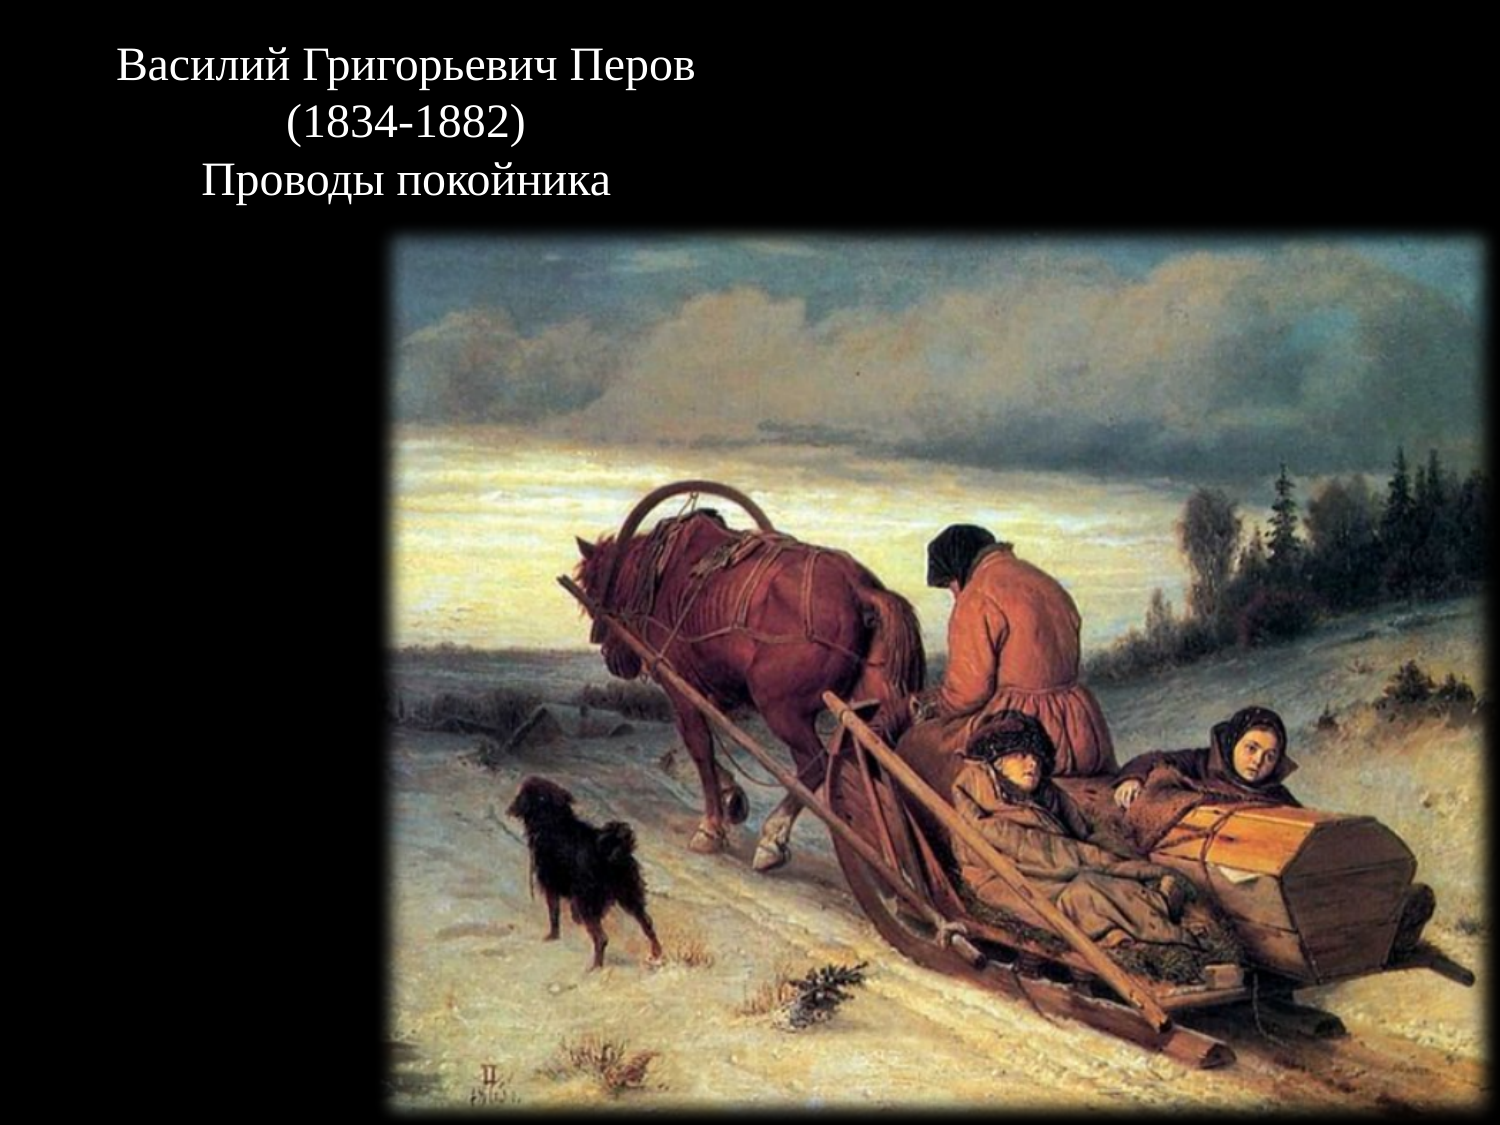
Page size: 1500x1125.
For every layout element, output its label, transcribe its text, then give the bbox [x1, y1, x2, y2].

picture [374, 221, 1500, 1125]
title Василий Григорьевич Перов (1834-1882) Проводы покойника [0, 24, 876, 213]
